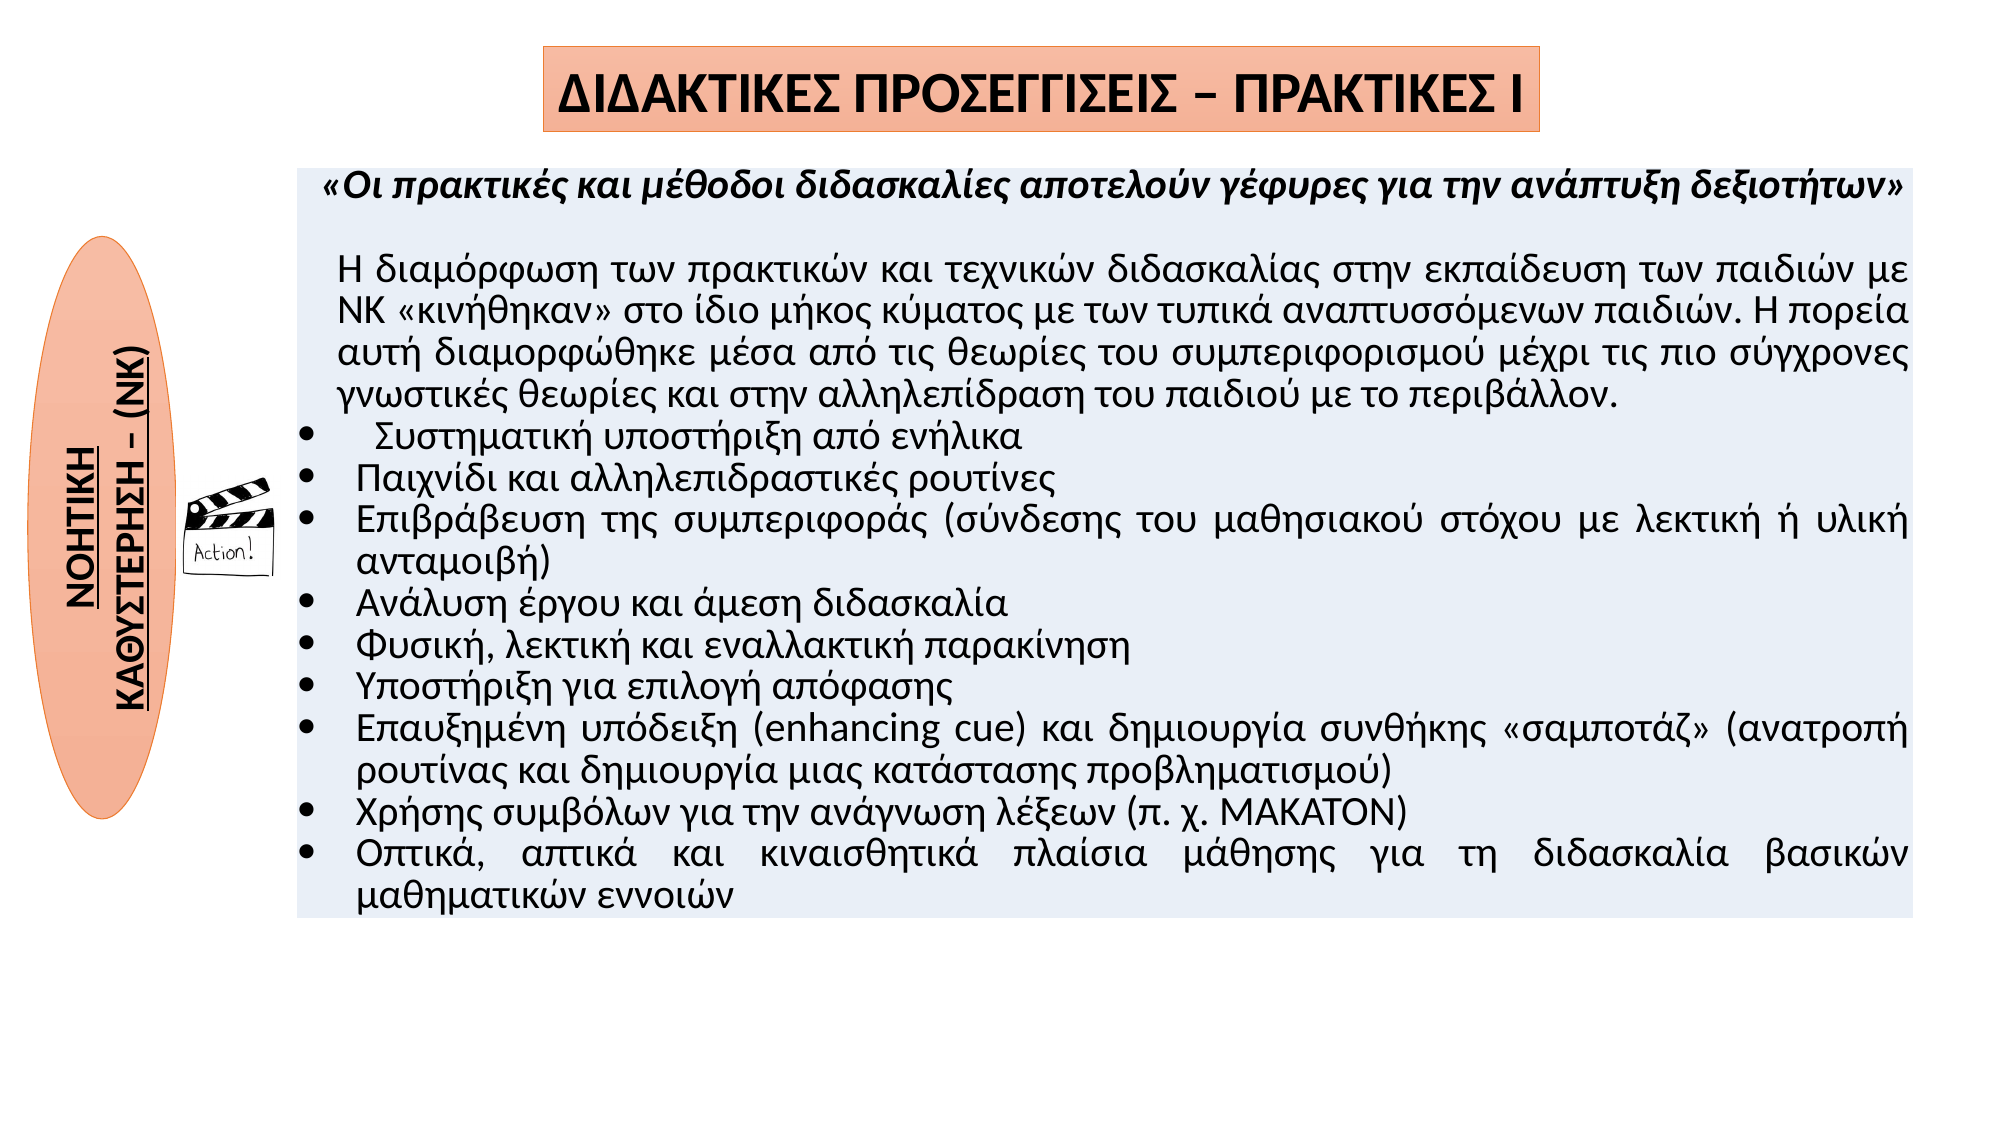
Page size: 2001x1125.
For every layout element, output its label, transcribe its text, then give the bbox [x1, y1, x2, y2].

text_box ΔΙΔΑΚΤΙΚΕΣ ΠΡΟΣΕΓΓΙΣΕΙΣ – ΠΡΑΚΤΙΚΕΣ I [543, 46, 1540, 132]
text_box ΝΟΗΤΙΚΗ ΚΑΘΥΣΤΕΡΗΣΗ – (ΝΚ) [27, 235, 176, 820]
table_header «Οι πρακτικές και μέθοδοι διδασκαλίες αποτελούν γέφυρες για την ανάπτυξη δεξιοτήτων» Η διαμόρφωση των πρακτικών και τεχνικών διδασκαλίας στην εκπαίδευση των παιδιών με ΝΚ «κινήθηκαν» στο ίδιο μήκος κύματος με των τυπικά αναπτυσσόμενων παιδιών. Η πορεία αυτή διαμορφώθηκε μέσα από τις θεωρίες του συμπεριφορισμού μέχρι τις πιο σύγχρονες γνωστικές θεωρίες και στην αλληλεπίδραση του παιδιού με το περιβάλλον. Συστηματική υποστήριξη από ενήλικα Παιχνίδι και αλληλεπιδραστικές ρουτίνες Επιβράβευση της συμπεριφοράς (σύνδεσης του μαθησιακού στόχου με λεκτική ή υλική ανταμοιβή) Ανάλυση έργου και άμεση διδασκαλία Φυσική, λεκτική και εναλλακτική παρακίνηση Υποστήριξη για επιλογή απόφασης Επαυξημένη υπόδειξη (enhancing cue) και δημιουργία συνθήκης «σαμποτάζ» (ανατροπή ρουτίνας και δημιουργία μιας κατάστασης προβληματισμού) Χρήσης συμβόλων για την ανάγνωση λέξεων (π. χ. MAKATON) Οπτικά, απτικά και κιναισθητικά πλαίσια μάθησης για τη διδασκαλία βασικών μαθηματικών εννοιών [297, 168, 1913, 918]
picture [176, 475, 281, 580]
